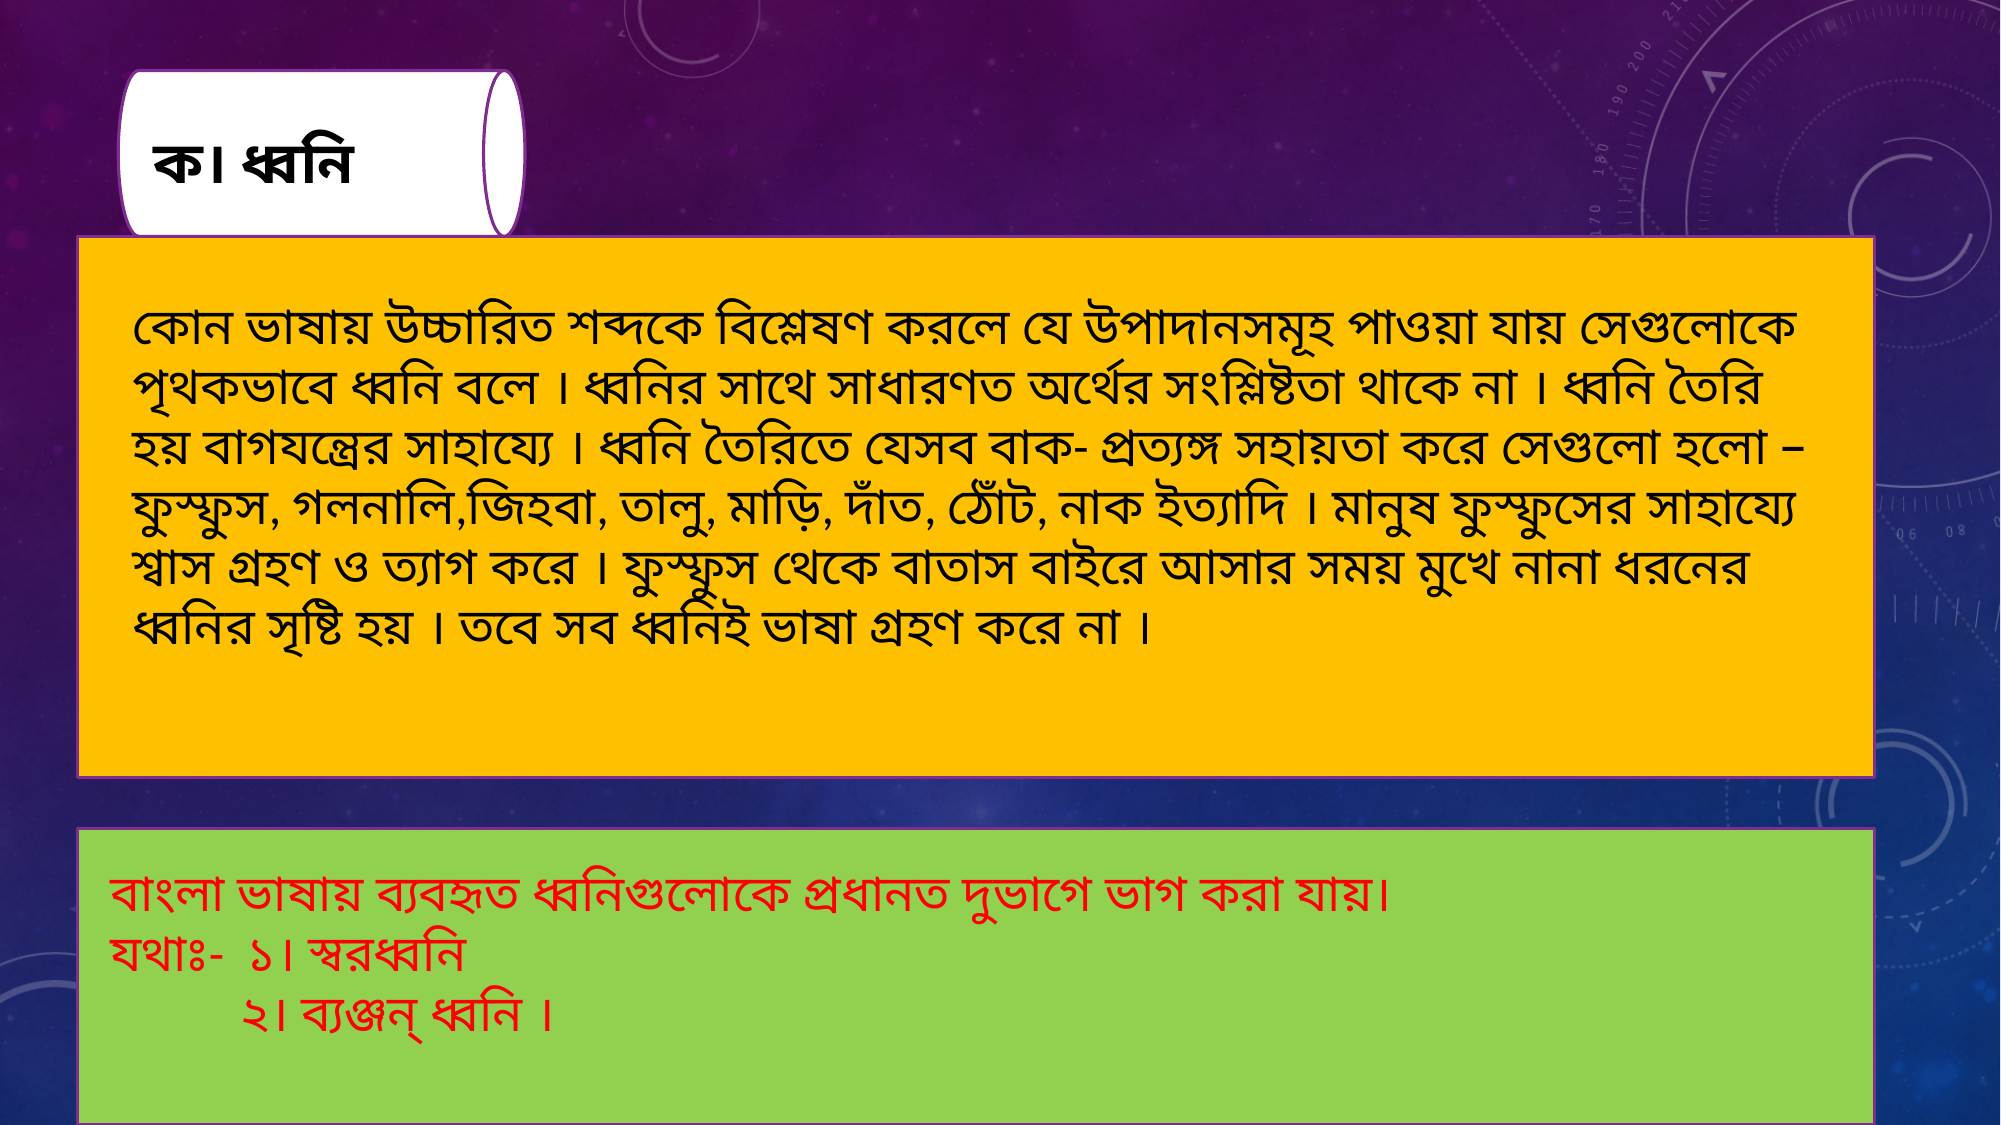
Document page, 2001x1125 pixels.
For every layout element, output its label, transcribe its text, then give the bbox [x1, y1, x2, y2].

text_box বাংলা ভাষায় ব্যবহৃত ধ্বনিগুলোকে প্রধানত দুভাগে ভাগ করা যায়। যথাঃ- ১। স্বরধ্বনি ২। ব্যঞ্জন্ ধ্বনি । [95, 854, 1835, 1050]
text_box কোন ভাষায় উচ্চারিত শব্দকে বিশ্লেষণ করলে যে উপাদানসমূহ পাওয়া যায় সেগুলোকে পৃথকভাবে ধ্বনি বলে । ধ্বনির সাথে সাধারণত অর্থের সংশ্লিষ্টতা থাকে না । ধ্বনি তৈরি হয় বাগযন্ত্রের সাহায্যে । ধ্বনি তৈরিতে যেসব বাক- প্রত্যঙ্গ সহায়তা করে সেগুলো হলো – ফুস্ফুস, গলনালি,জিহবা, তালু, মাড়ি, দাঁত, ঠোঁট, নাক ইত্যাদি । মানুষ ফুস্ফুসের সাহায্যে শ্বাস গ্রহণ ও ত্যাগ করে । ফুস্ফুস থেকে বাতাস বাইরে আসার সময় মুখে নানা ধরনের ধ্বনির সৃষ্টি হয় । তবে সব ধ্বনিই ভাষা গ্রহণ করে না । [118, 287, 1834, 662]
picture [0, 0, 2001, 1125]
text_box [76, 827, 1876, 1125]
text_box ক। ধ্বনি [138, 118, 444, 203]
text_box [116, 68, 527, 235]
text_box [76, 235, 1876, 779]
